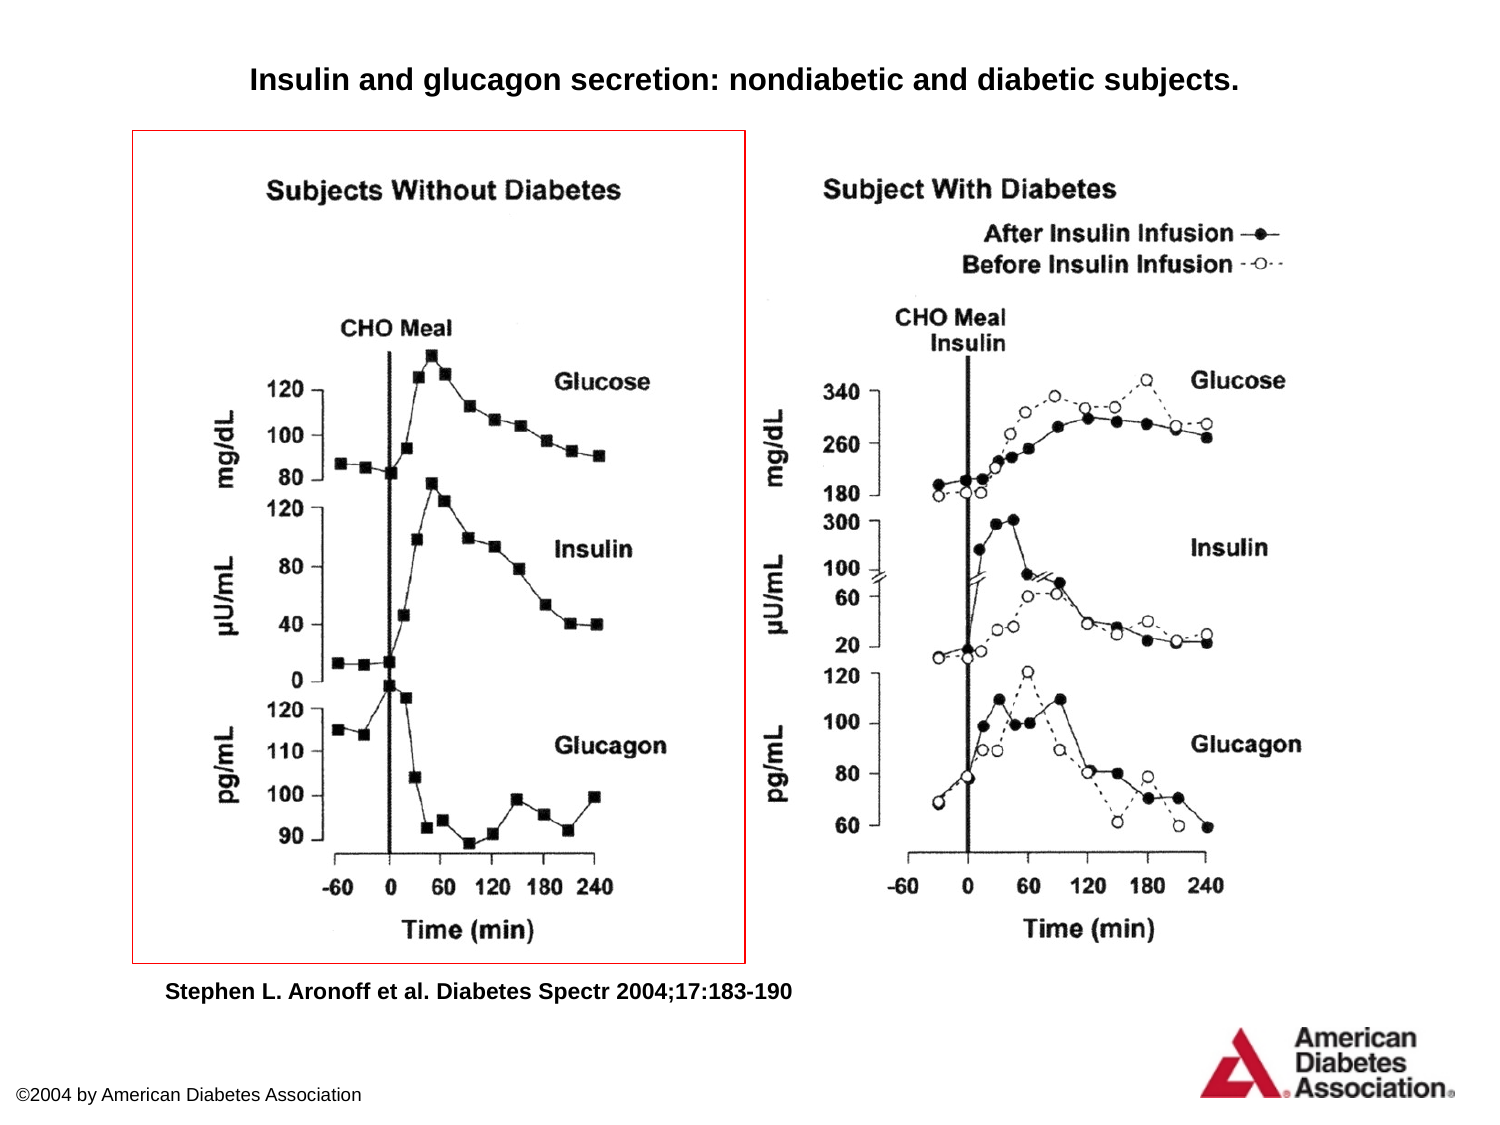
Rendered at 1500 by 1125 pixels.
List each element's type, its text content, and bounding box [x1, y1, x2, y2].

picture [1199, 1027, 1456, 1099]
text_box [132, 130, 745, 964]
text_box ©2004 by American Diabetes Association [16, 1084, 825, 1125]
text_box Insulin and glucagon secretion: nondiabetic and diabetic subjects. [53, 62, 1447, 131]
picture [164, 160, 1336, 964]
text_box Stephen L. Aronoff et al. Diabetes Spectr 2004;17:183-190 [165, 979, 808, 1018]
